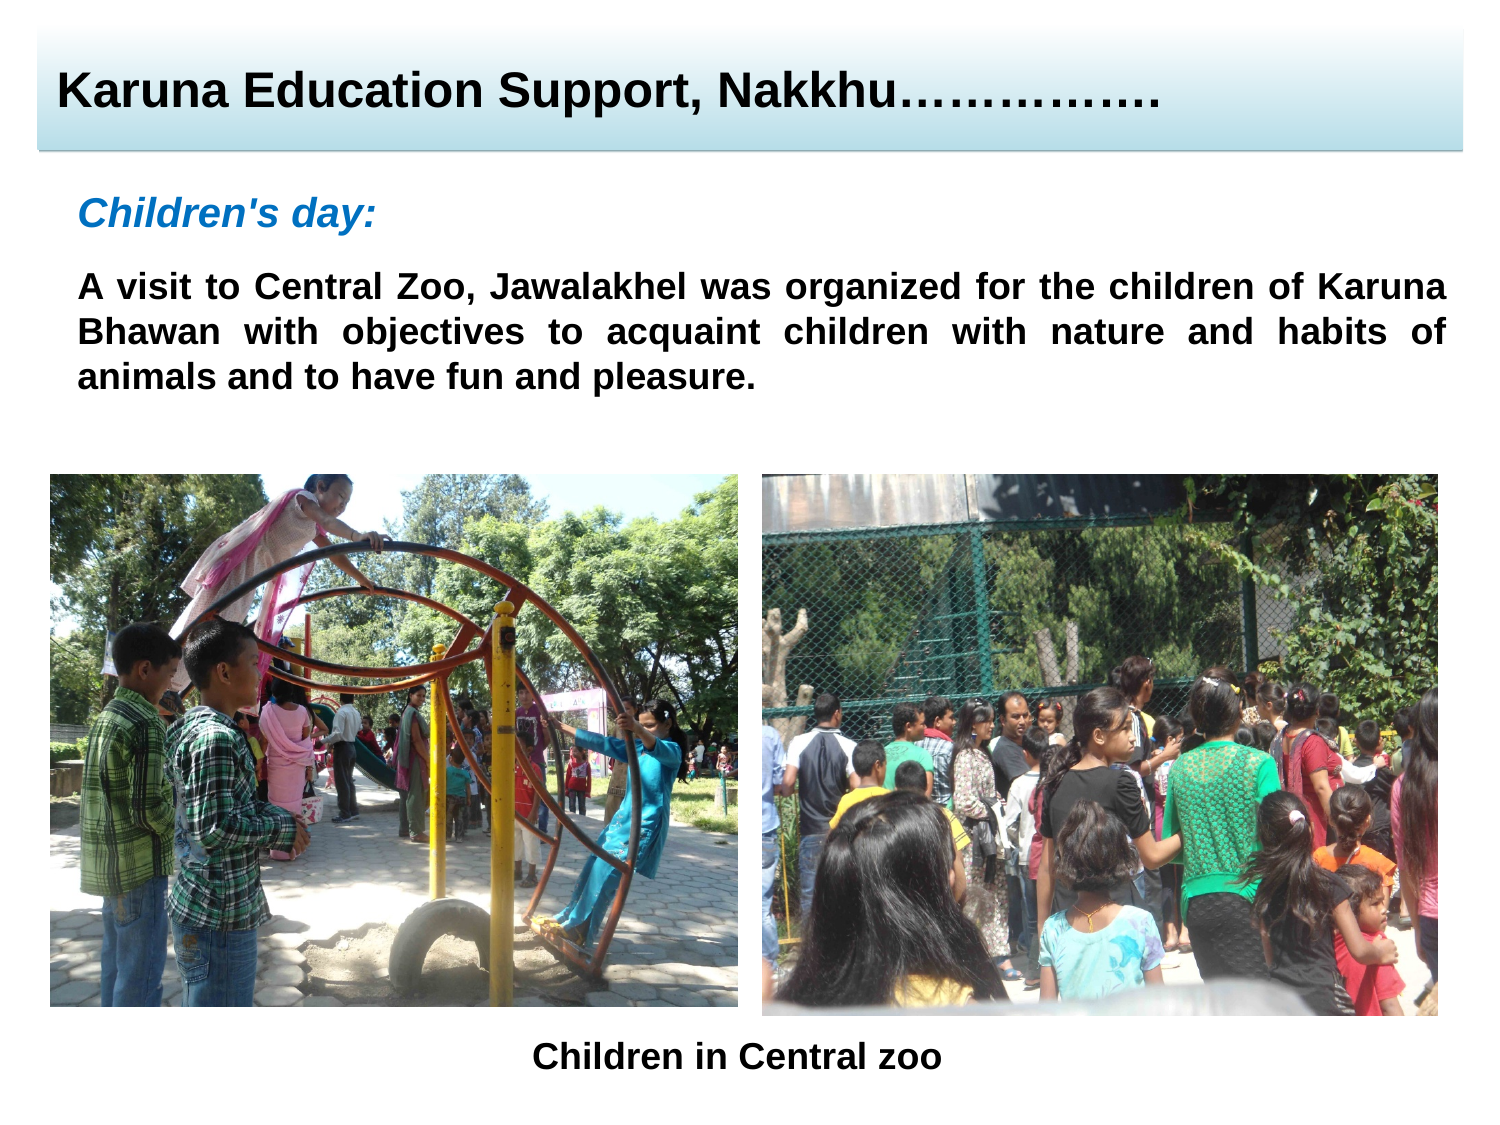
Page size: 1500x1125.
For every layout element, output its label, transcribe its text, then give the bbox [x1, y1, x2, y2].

text_box Children in Central zoo [337, 1024, 1138, 1085]
text_box Karuna Education Support, Nakkhu……………. [37, 25, 1463, 150]
picture [49, 474, 738, 1007]
text_box Children's day: A visit to Central Zoo, Jawalakhel was organized for the children of Karuna Bhawan with objectives to acquaint children with nature and habits of animals and to have fun and pleasure. [62, 177, 1463, 405]
picture [762, 474, 1438, 1016]
